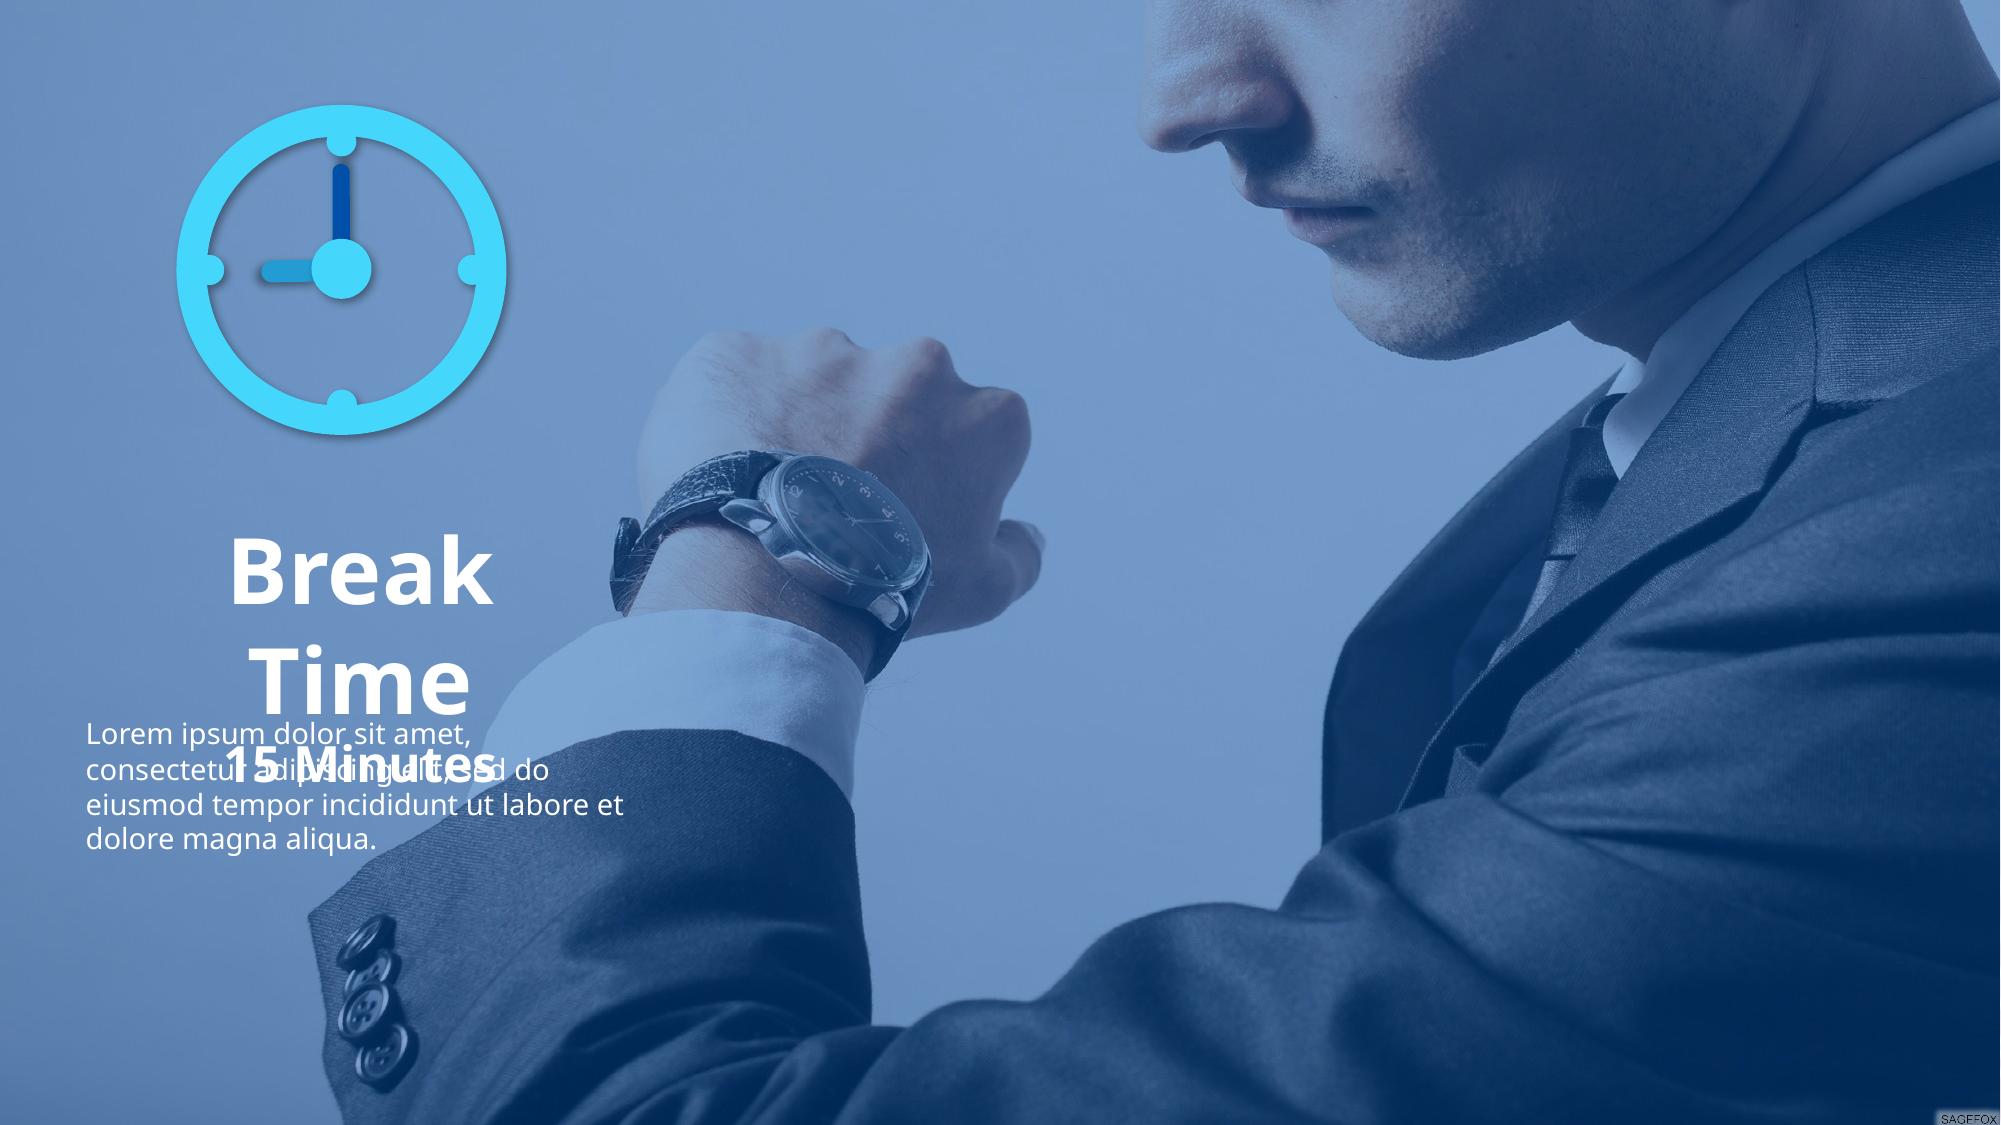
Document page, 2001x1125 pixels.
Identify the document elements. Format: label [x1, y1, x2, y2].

text_box [175, 103, 508, 436]
text_box [291, 176, 379, 237]
text_box [291, 291, 379, 373]
picture [1938, 1114, 1999, 1125]
text_box [0, 0, 2000, 1125]
text_box [262, 237, 431, 291]
text_box [70, 505, 641, 830]
